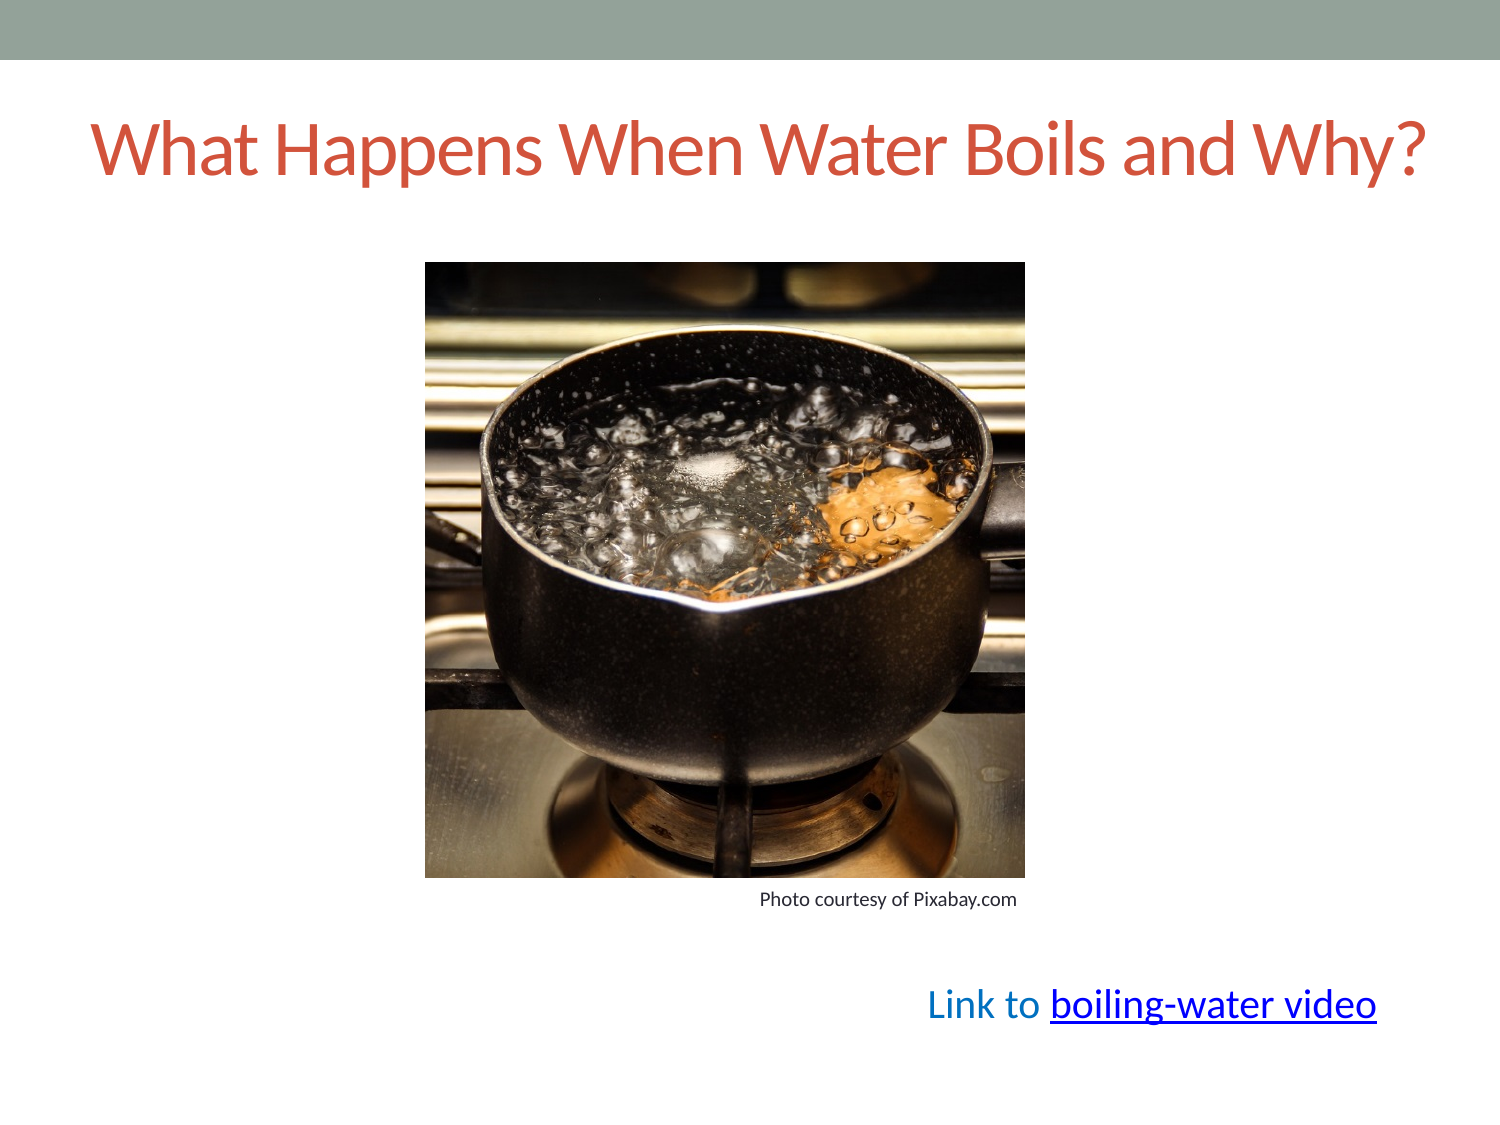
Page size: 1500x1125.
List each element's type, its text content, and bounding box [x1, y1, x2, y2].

picture [424, 262, 1026, 879]
text_box Photo courtesy of Pixabay.com [744, 877, 1170, 918]
title What Happens When Water Boils and Why? [75, 62, 1450, 225]
list Link to boiling-water video [912, 975, 1425, 1050]
